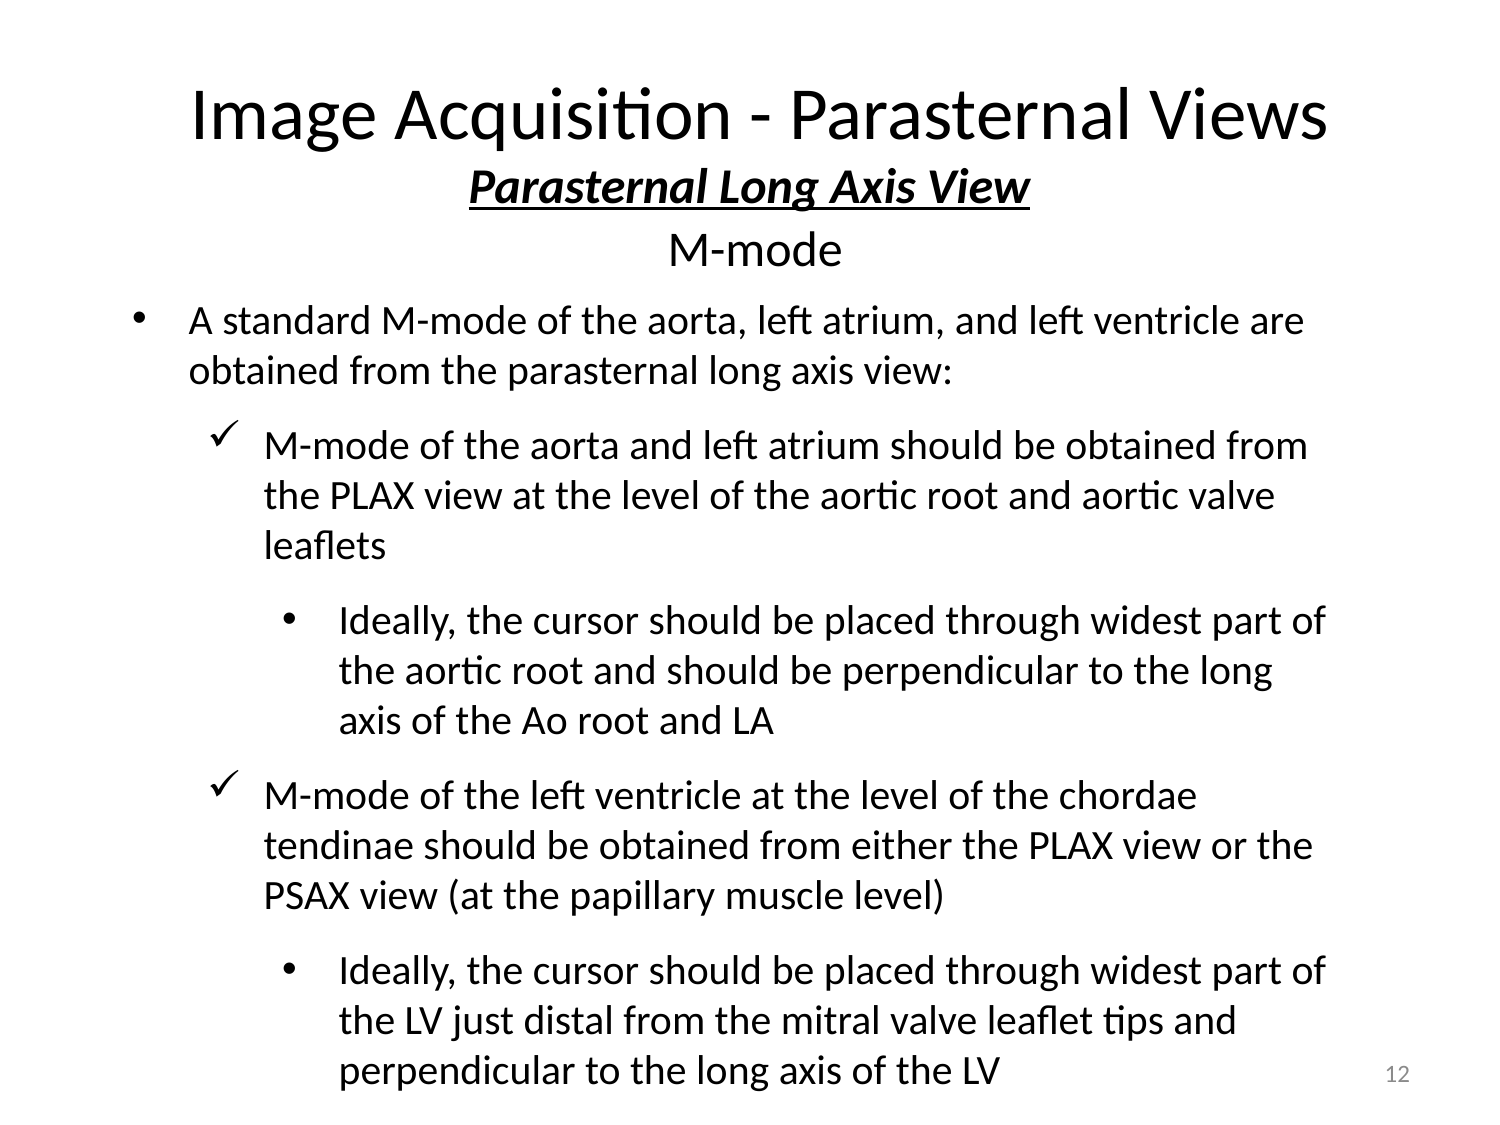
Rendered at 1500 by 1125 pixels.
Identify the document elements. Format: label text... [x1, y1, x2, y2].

text_box M-mode [207, 208, 1314, 284]
text_box Parasternal Long Axis View [207, 146, 1314, 208]
slide_number 12 [1074, 1042, 1425, 1103]
title Image Acquisition - Parasternal Views [85, 39, 1436, 180]
text_box A standard M-mode of the aorta, left atrium, and left ventricle are obtained from the parasternal long axis view: M-mode of the aorta and left atrium should be obtained from the PLAX view at the level of the aortic root and aortic valve leaflets Ideally, the cursor should be placed through widest part of the aortic root and should be perpendicular to the long axis of the Ao root and LA M-mode of the left ventricle at the level of the chordae tendinae should be obtained from either the PLAX view or the PSAX view (at the papillary muscle level) Ideally, the cursor should be placed through widest part of the LV just distal from the mitral valve leaflet tips and perpendicular to the long axis of the LV [117, 285, 1352, 1101]
